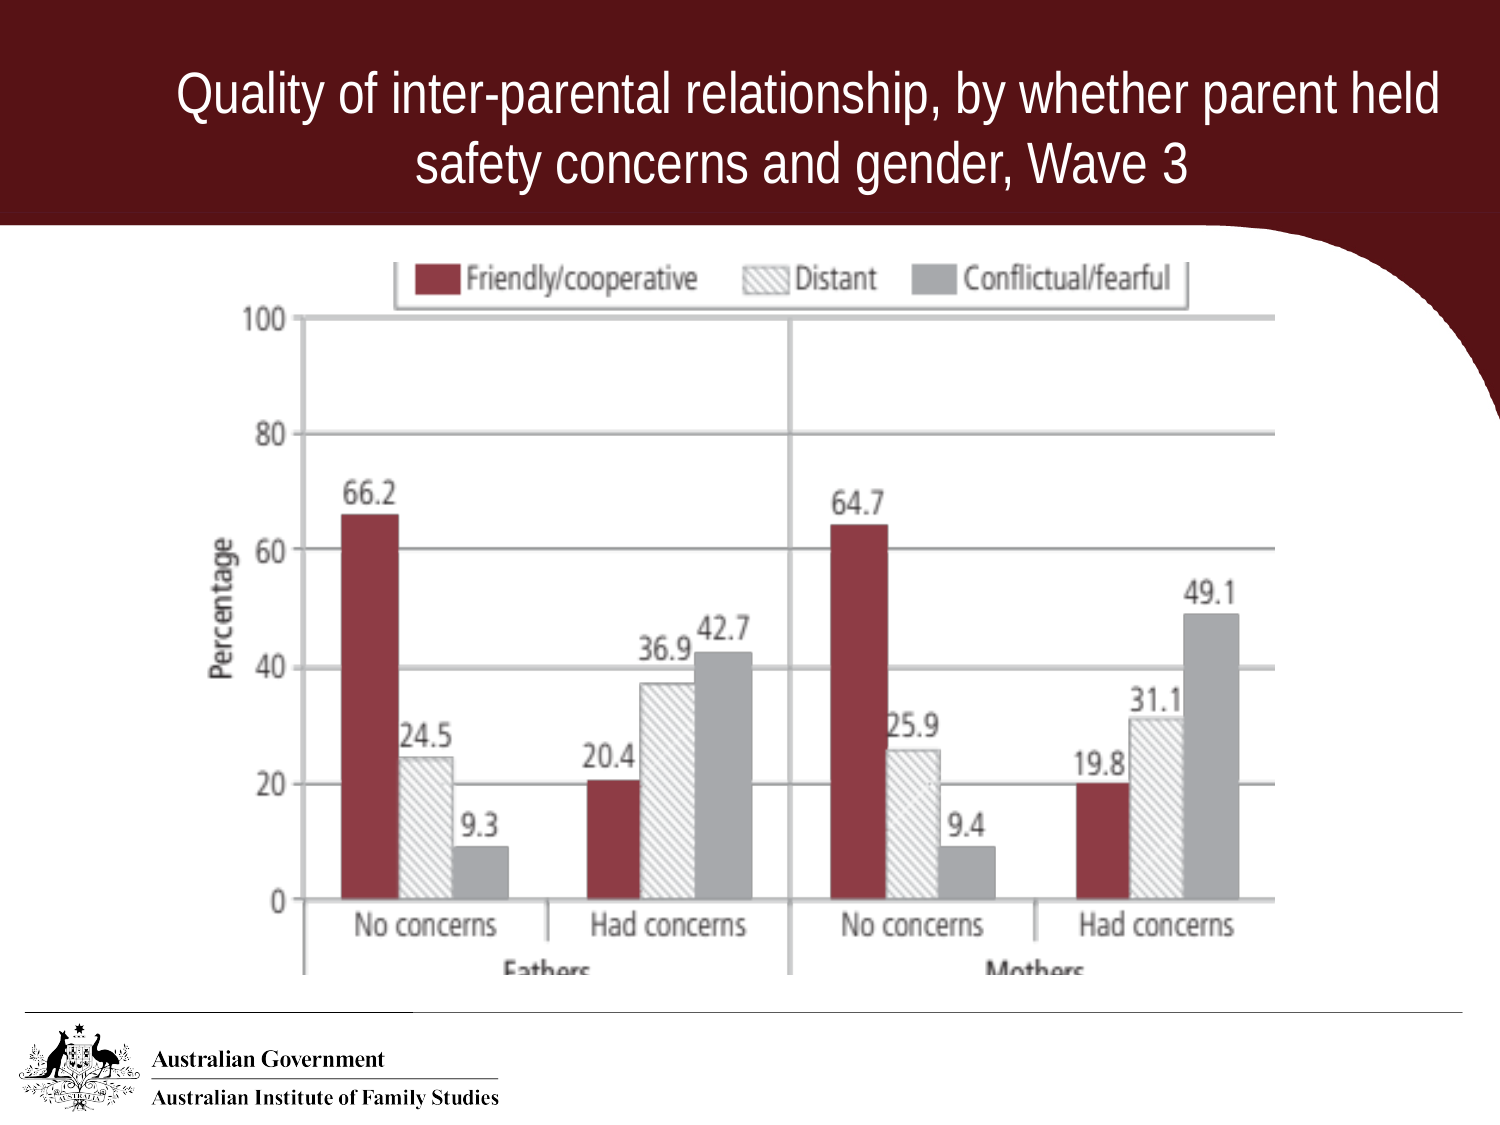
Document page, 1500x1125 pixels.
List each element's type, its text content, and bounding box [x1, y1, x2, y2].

picture [0, 251, 1500, 457]
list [131, 262, 1307, 976]
title Quality of inter-parental relationship, by whether parent held safety concerns and gender, Wave 3 [0, 0, 1500, 251]
picture [5, 1009, 513, 1125]
